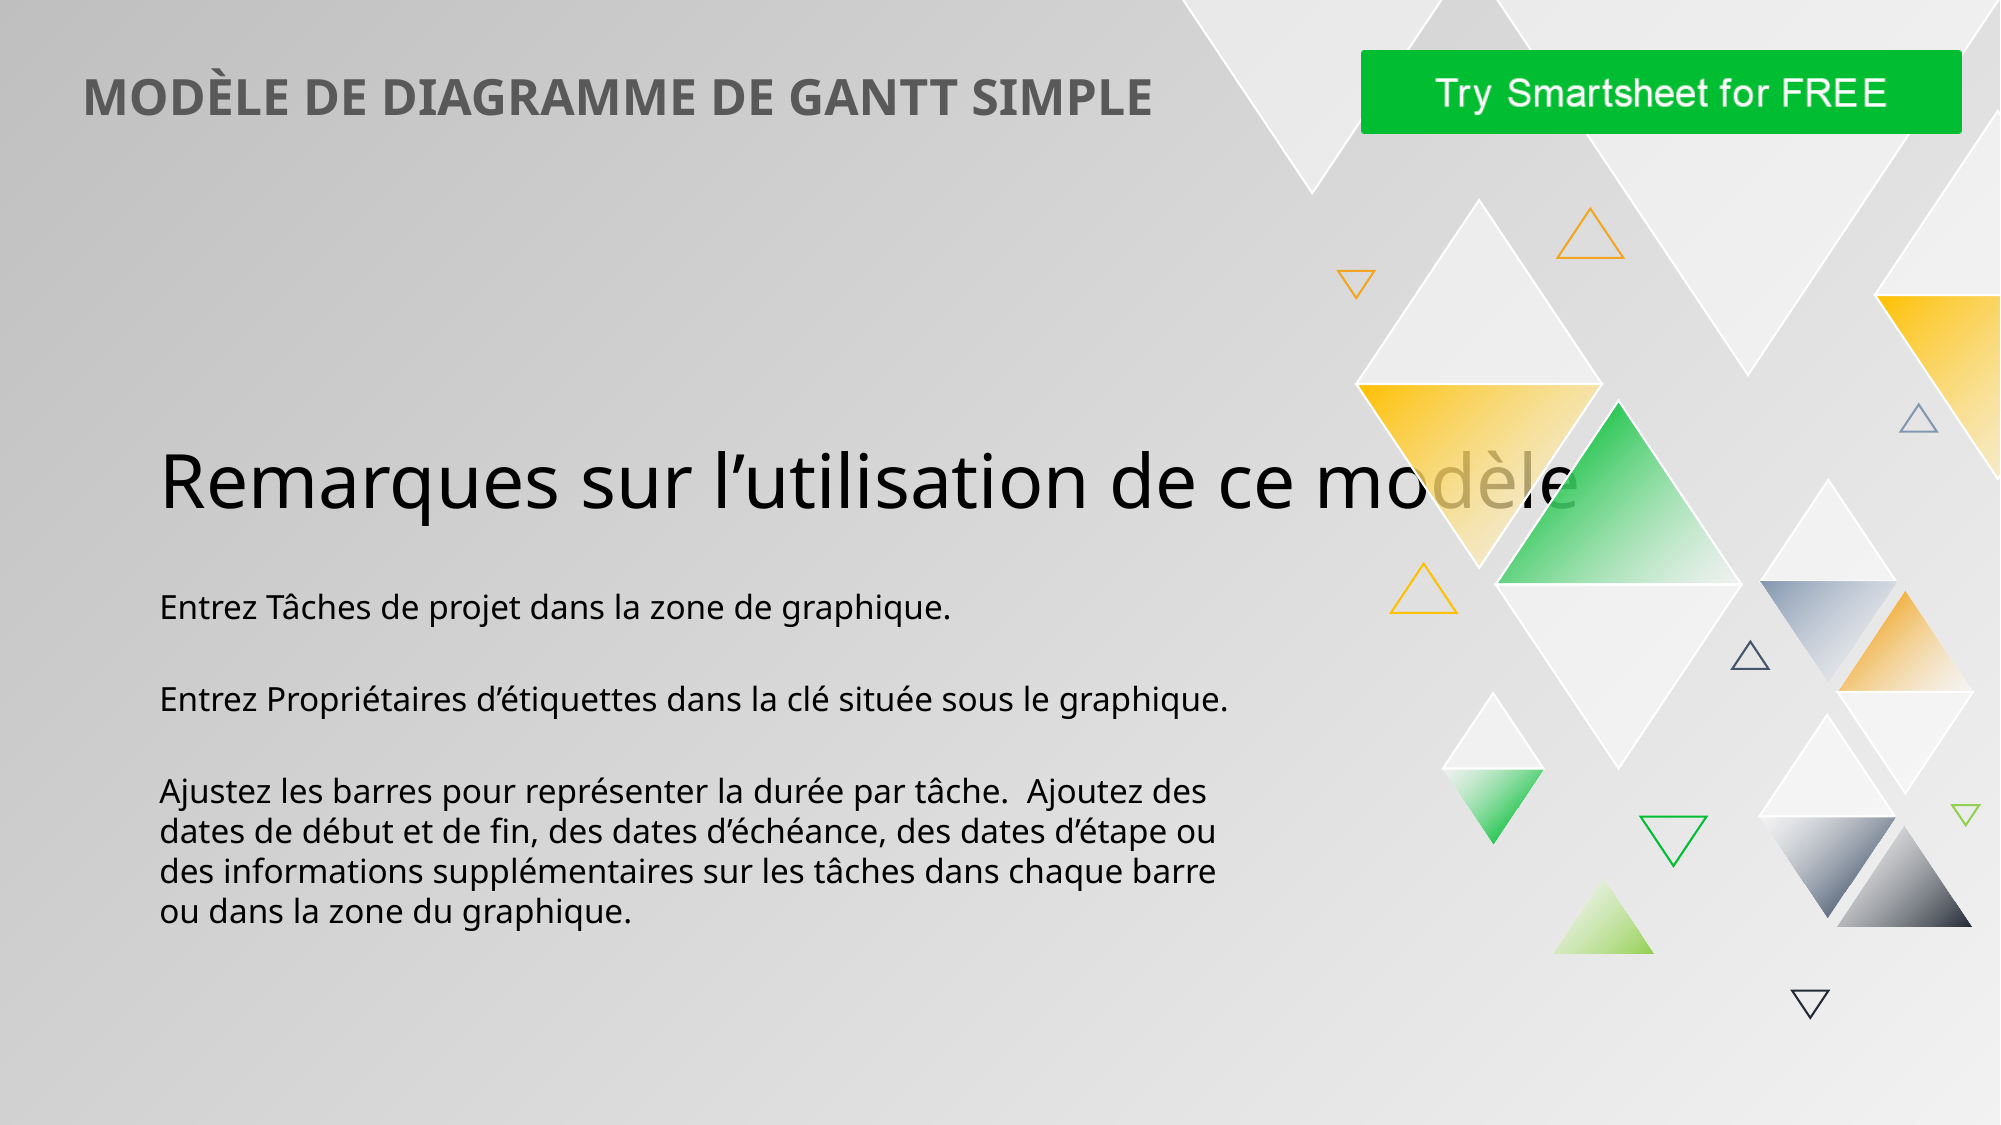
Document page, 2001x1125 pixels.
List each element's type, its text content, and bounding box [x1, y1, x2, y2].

text_box Entrez Tâches de projet dans la zone de graphique. Entrez Propriétaires d’étiquettes dans la clé située sous le graphique. Ajustez les barres pour représenter la durée par tâche. Ajoutez des dates de début et de fin, des dates d’échéance, des dates d’étape ou des informations supplémentaires sur les tâches dans chaque barre ou dans la zone du graphique. [144, 578, 1181, 938]
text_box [1181, 0, 2000, 1018]
text_box Remarques sur l’utilisation de ce modèle [144, 425, 1181, 531]
picture [1361, 50, 1962, 134]
text_box MODÈLE DE DIAGRAMME DE GANTT SIMPLE [67, 57, 1181, 133]
